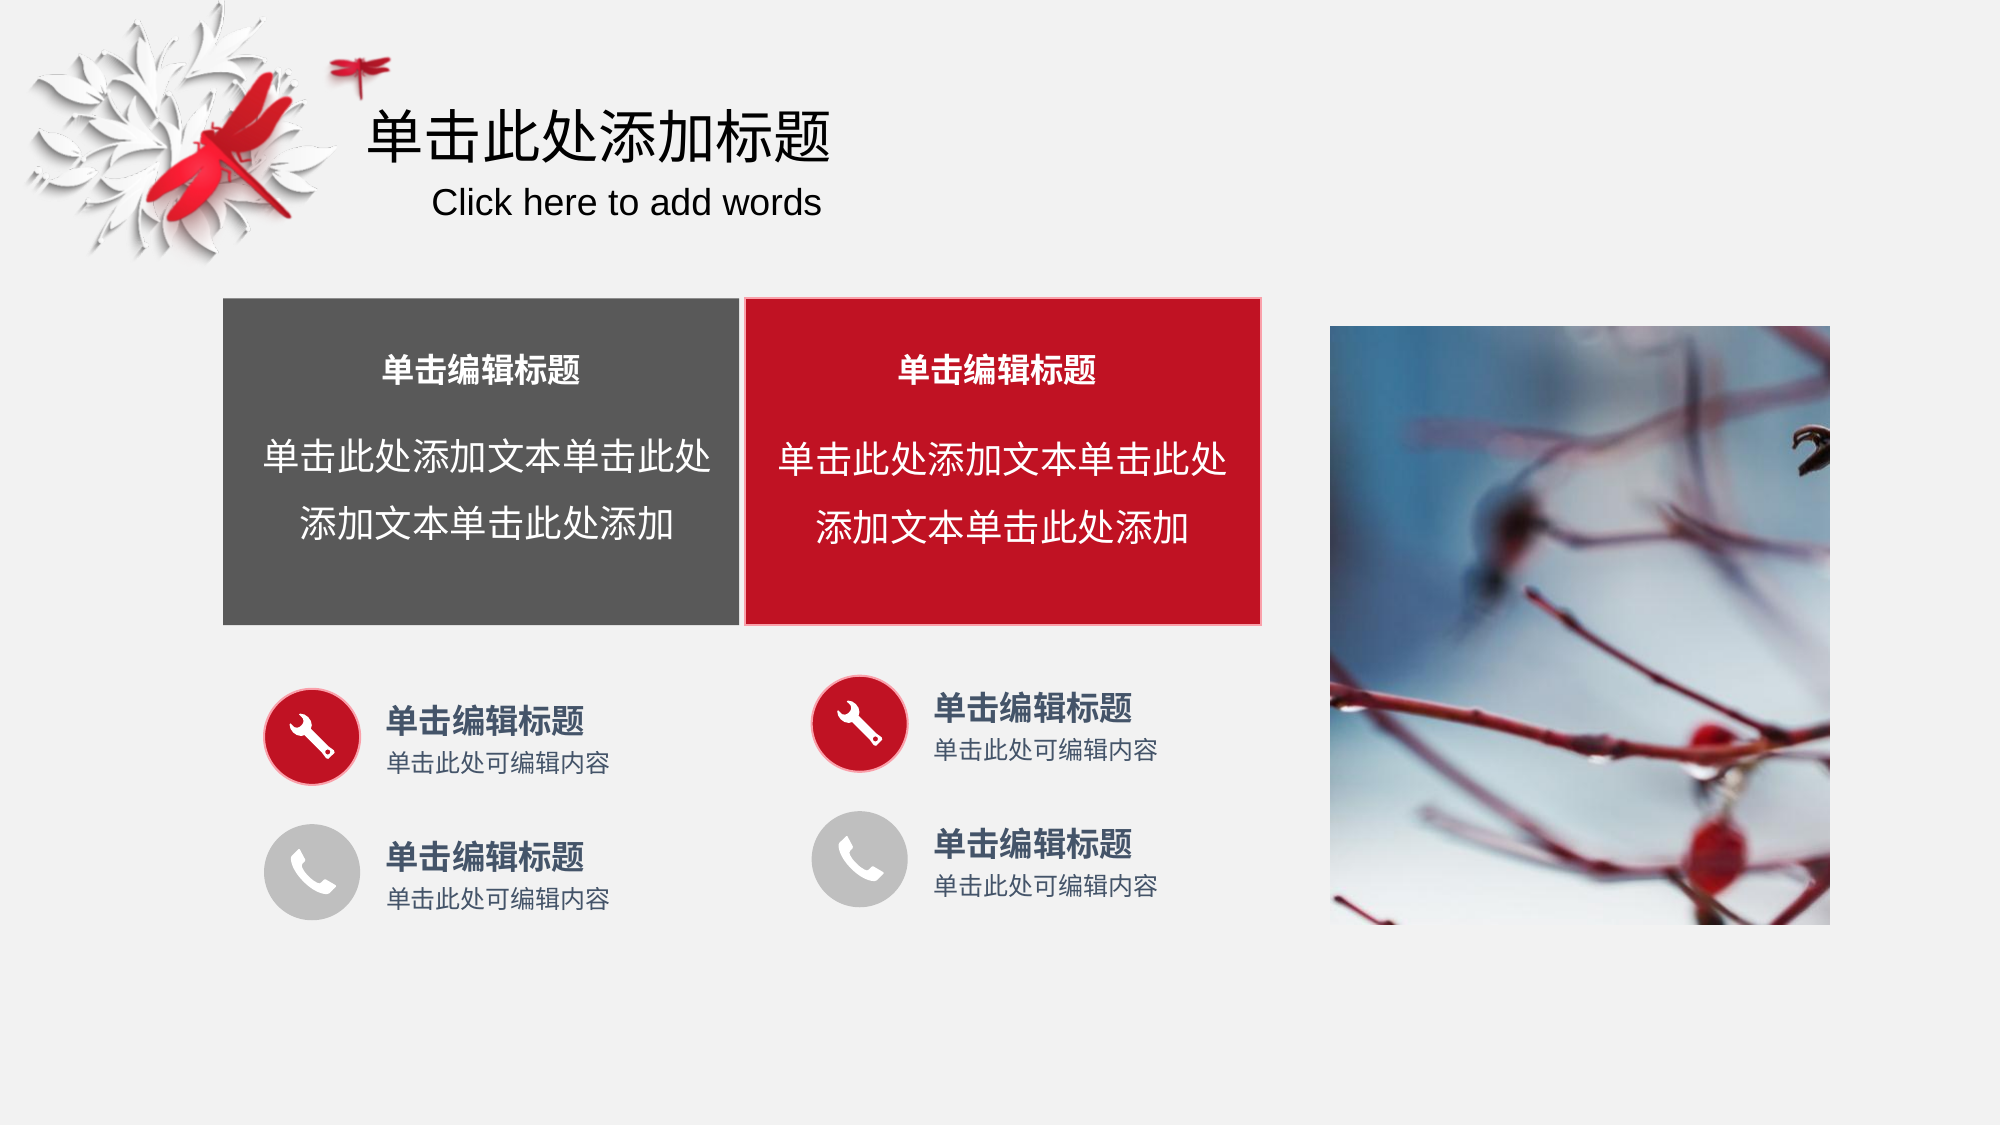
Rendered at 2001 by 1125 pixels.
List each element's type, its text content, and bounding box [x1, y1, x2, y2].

picture [1330, 326, 1830, 925]
text_box 单击此处添加文本单击此处添加文本单击此处添加 [229, 403, 746, 553]
text_box [264, 824, 361, 921]
text_box Click here to add words [416, 170, 1036, 231]
text_box 单击此处可编辑内容 [933, 734, 1317, 765]
text_box 单击编辑标题 [805, 348, 1189, 389]
text_box [811, 811, 908, 908]
text_box [837, 700, 883, 746]
text_box [290, 849, 337, 895]
text_box [811, 675, 908, 772]
text_box [223, 298, 740, 626]
picture [22, 0, 432, 298]
text_box 单击编辑标题 [385, 700, 706, 741]
text_box 单击此处可编辑内容 [386, 747, 769, 778]
text_box 单击编辑标题 [933, 823, 1254, 864]
text_box 单击编辑标题 [385, 836, 706, 877]
text_box [745, 557, 1262, 626]
text_box [838, 836, 884, 882]
text_box [264, 688, 361, 785]
text_box [289, 713, 335, 759]
text_box 单击此处添加文本单击此处添加文本单击此处添加 [744, 406, 1262, 557]
text_box 单击此处可编辑内容 [386, 883, 769, 914]
text_box 单击此处可编辑内容 [933, 870, 1317, 901]
text_box [745, 298, 1262, 406]
text_box 单击编辑标题 [289, 348, 673, 389]
text_box 单击编辑标题 [933, 687, 1254, 728]
text_box 单击此处添加标题 [432, 92, 856, 170]
